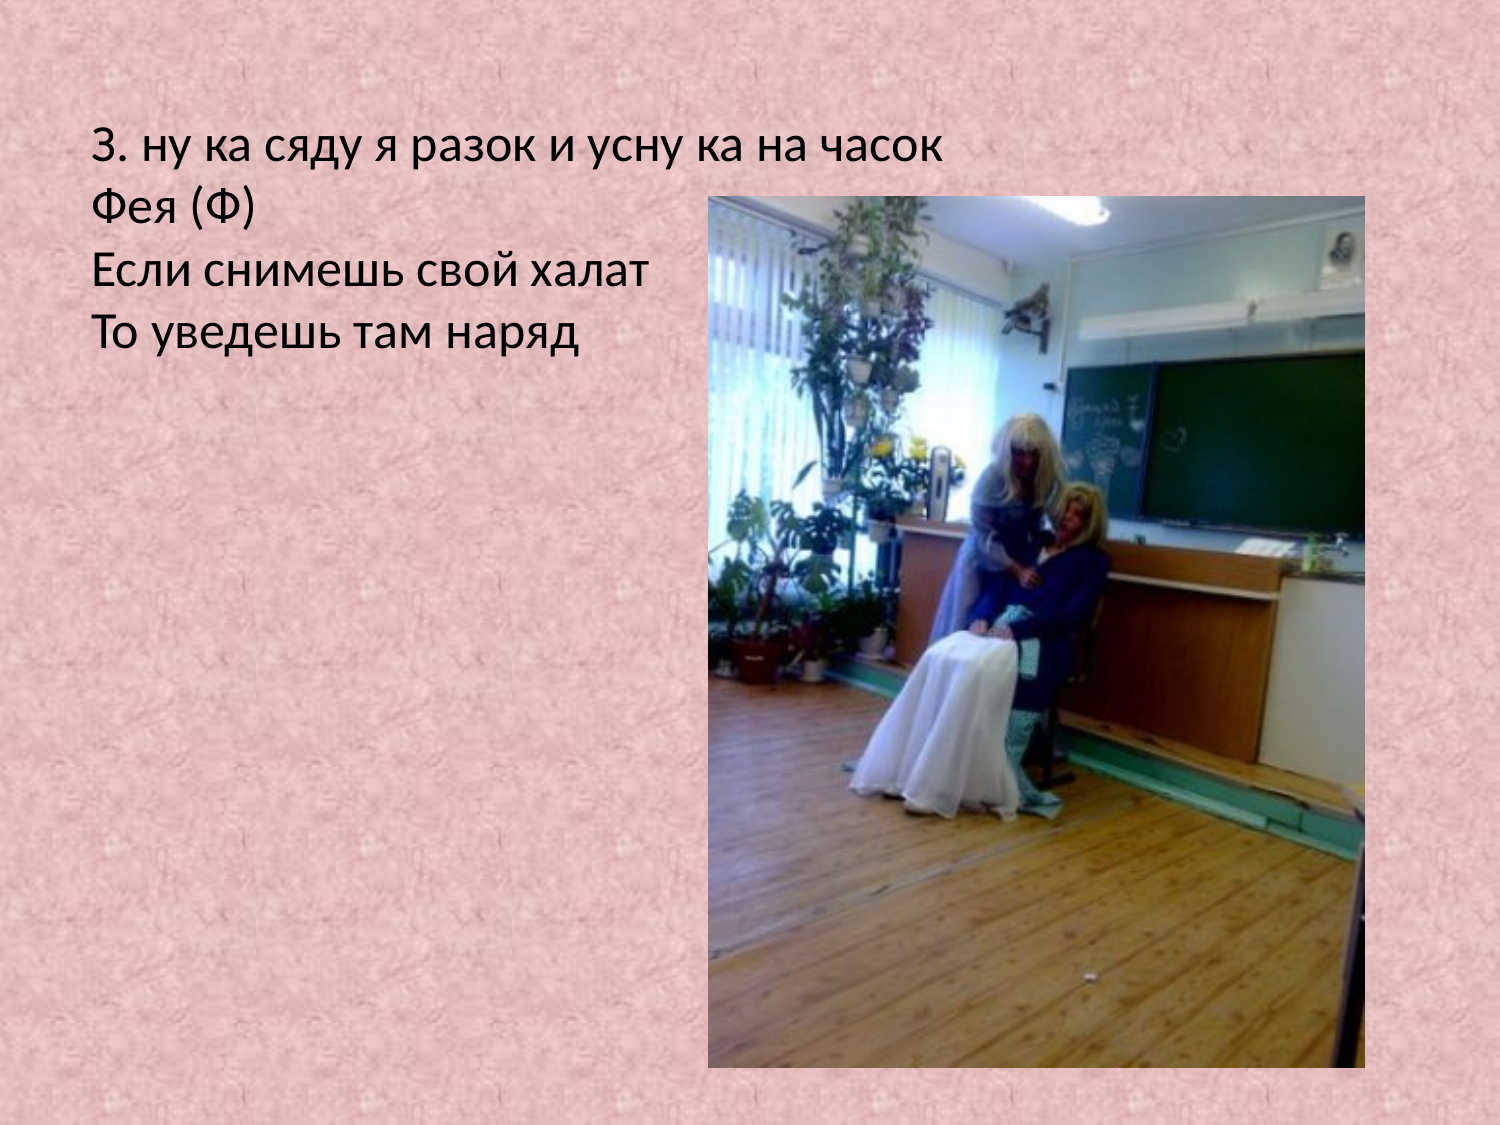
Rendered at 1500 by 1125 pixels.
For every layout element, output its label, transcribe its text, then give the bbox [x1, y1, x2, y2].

text_box З. ну ка сяду я разок и усну ка на часок Фея (Ф) Если снимешь свой халат То уведешь там наряд [76, 101, 972, 367]
picture [0, 0, 1500, 1125]
